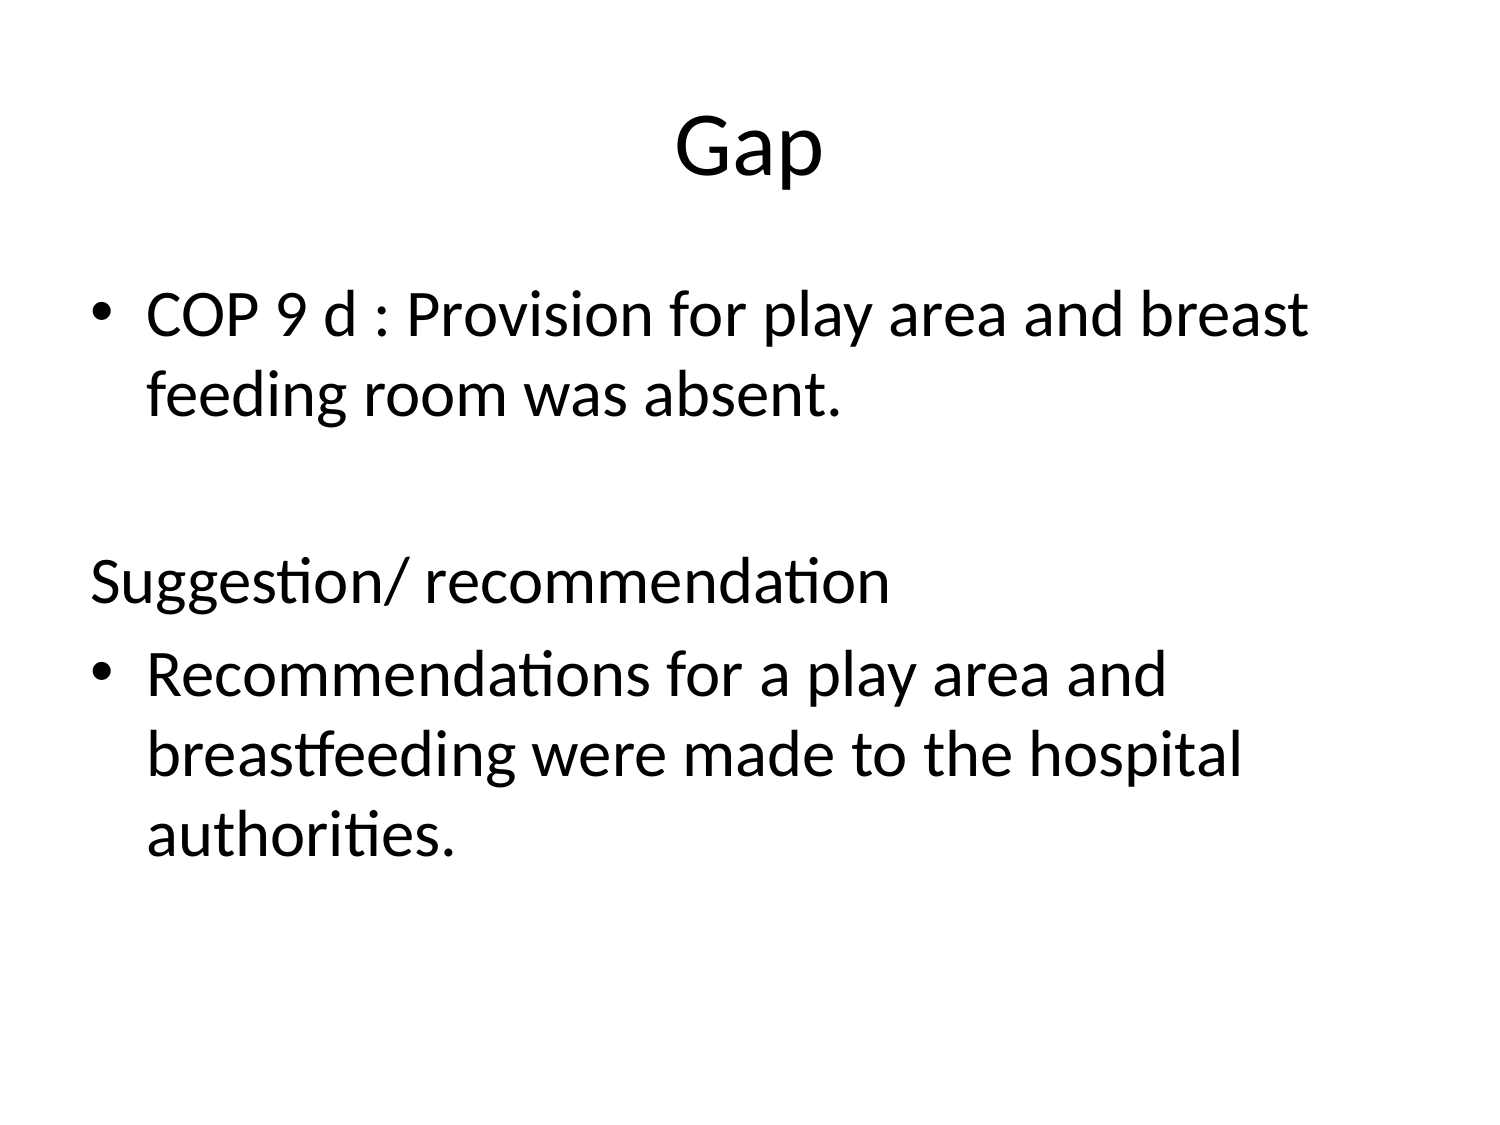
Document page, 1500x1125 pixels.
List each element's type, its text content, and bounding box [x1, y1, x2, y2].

list COP 9 d : Provision for play area and breast feeding room was absent. Suggestion/ recommendation Recommendations for a play area and breastfeeding were made to the hospital authorities. [75, 262, 1425, 1005]
title Gap [75, 45, 1425, 233]
